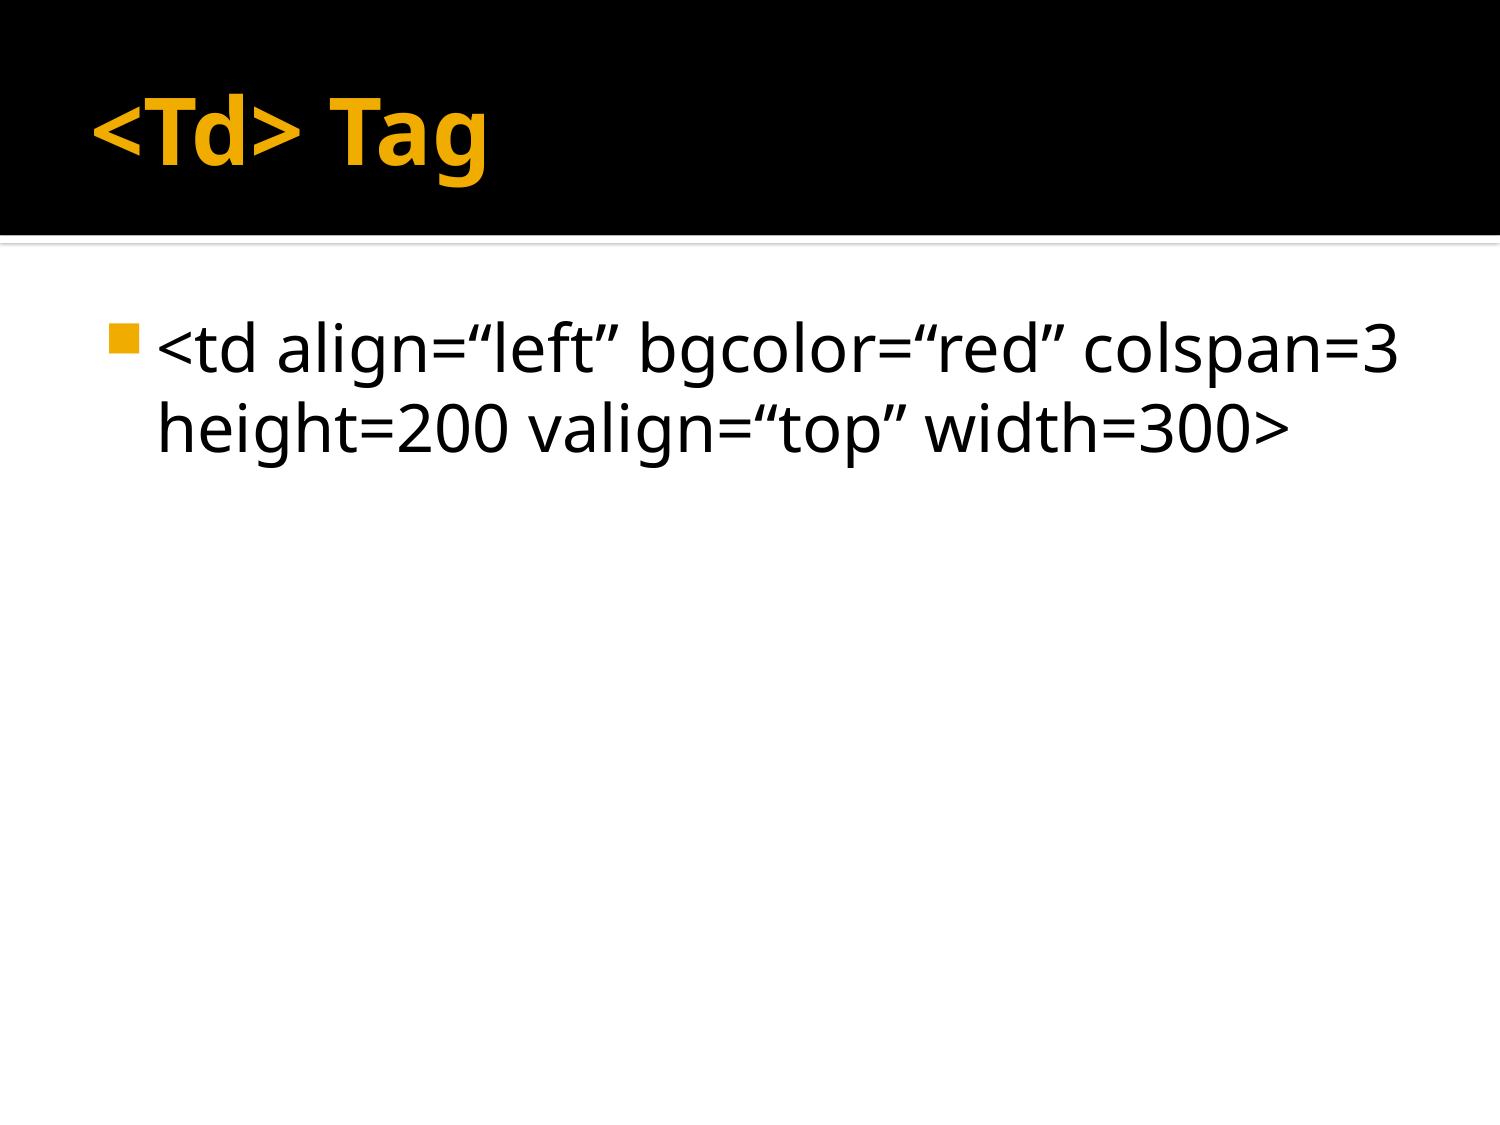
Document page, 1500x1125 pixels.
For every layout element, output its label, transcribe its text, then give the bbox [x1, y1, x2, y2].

list <td align=“left” bgcolor=“red” colspan=3 height=200 valign=“top” width=300> [75, 291, 1425, 1050]
title <Td> Tag [75, 25, 1425, 231]
